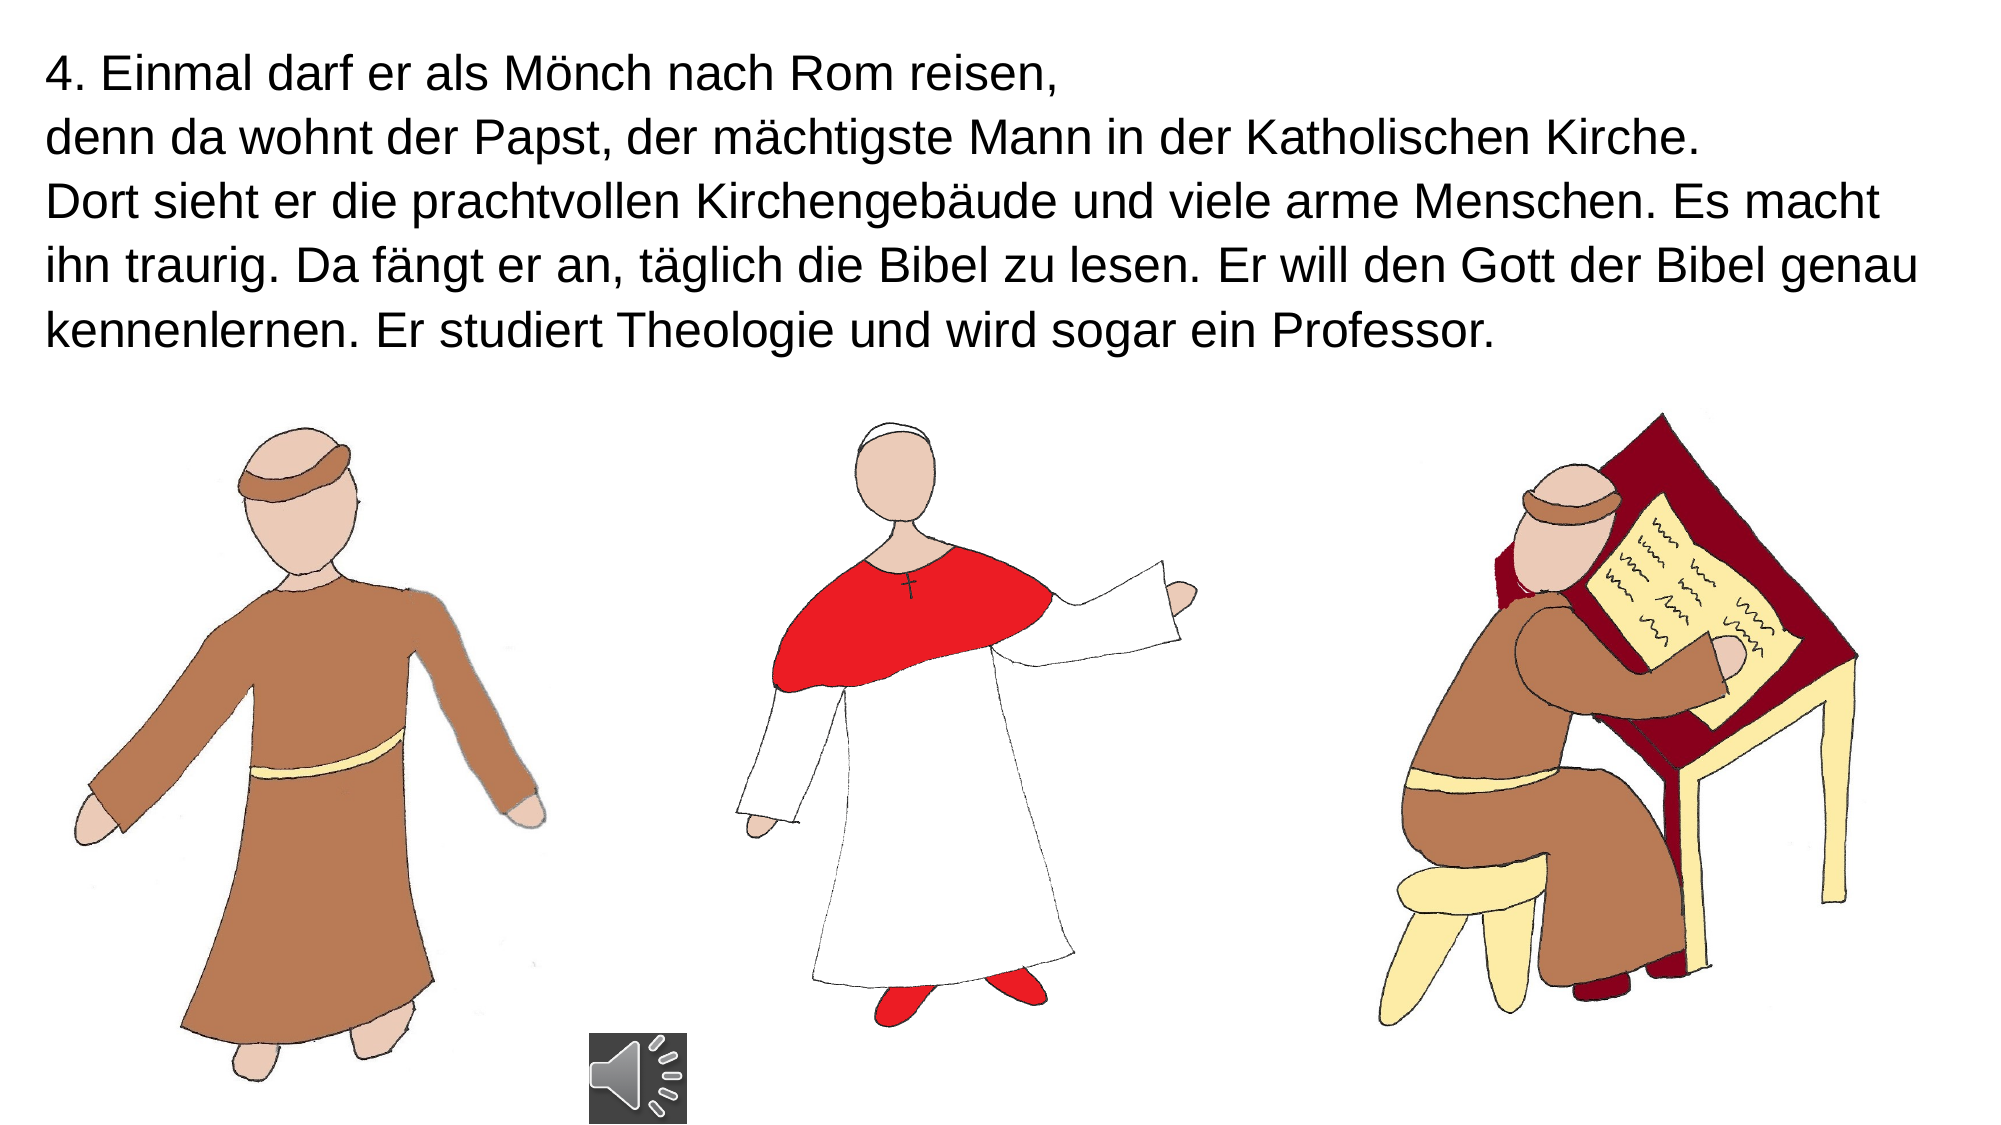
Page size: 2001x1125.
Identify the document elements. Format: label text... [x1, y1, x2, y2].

picture [64, 408, 555, 1084]
picture [1371, 408, 1877, 1033]
text_box 4. Einmal darf er als Mönch nach Rom reisen, denn da wohnt der Papst, der mächtigste Mann in der Katholischen Kirche. Dort sieht er die prachtvollen Kirchengebäude und viele arme Menschen. Es macht ihn traurig. Da fängt er an, täglich die Bibel zu lesen. Er will den Gott der Bibel genau kennenlernen. Er studiert Theologie und wird sogar ein Professor. [30, 28, 1968, 365]
picture [588, 1031, 689, 1125]
picture [722, 408, 1204, 1033]
